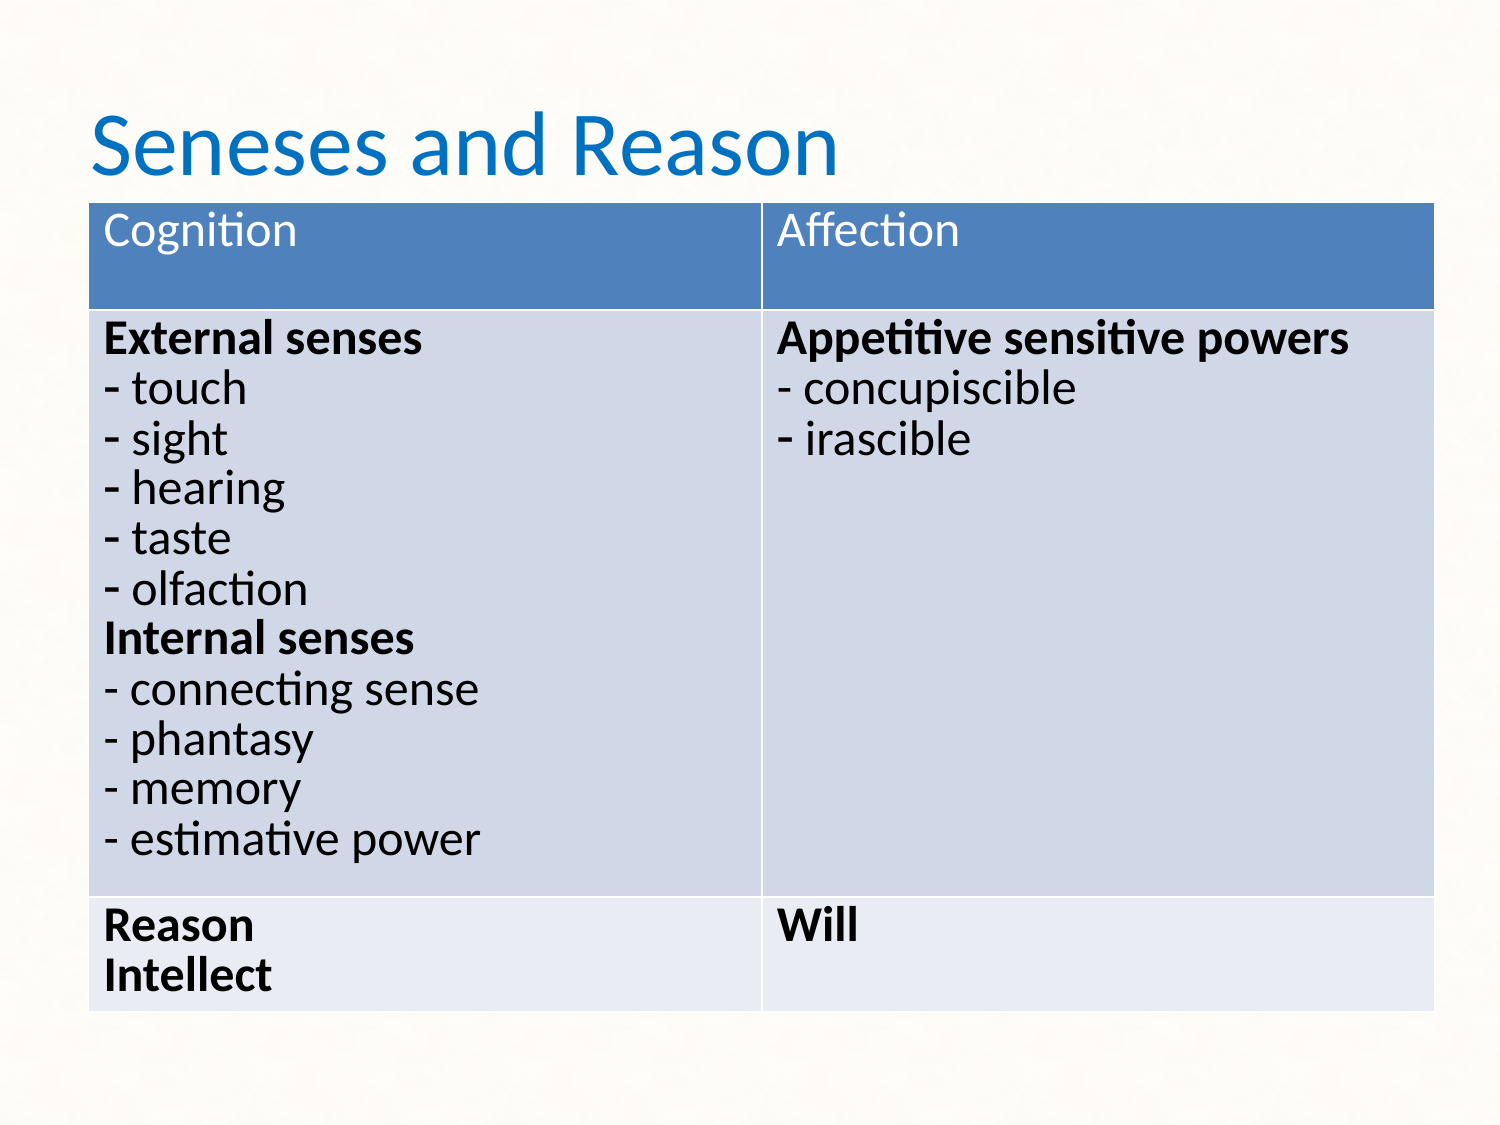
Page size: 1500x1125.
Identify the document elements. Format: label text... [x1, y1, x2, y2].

list [53, 257, 1461, 1083]
table_cell External senses touch sight hearing taste olfaction Internal senses - connecting sense - phantasy - memory - estimative power [89, 311, 761, 896]
table_cell Reason Intellect [89, 898, 761, 1011]
table_cell Appetitive sensitive powers - concupiscible irascible [763, 311, 1434, 896]
title Seneses and Reason [75, 45, 1425, 233]
table_header Affection [763, 203, 1434, 309]
table_cell Will [763, 898, 1434, 1011]
table_header Cognition [89, 203, 761, 309]
